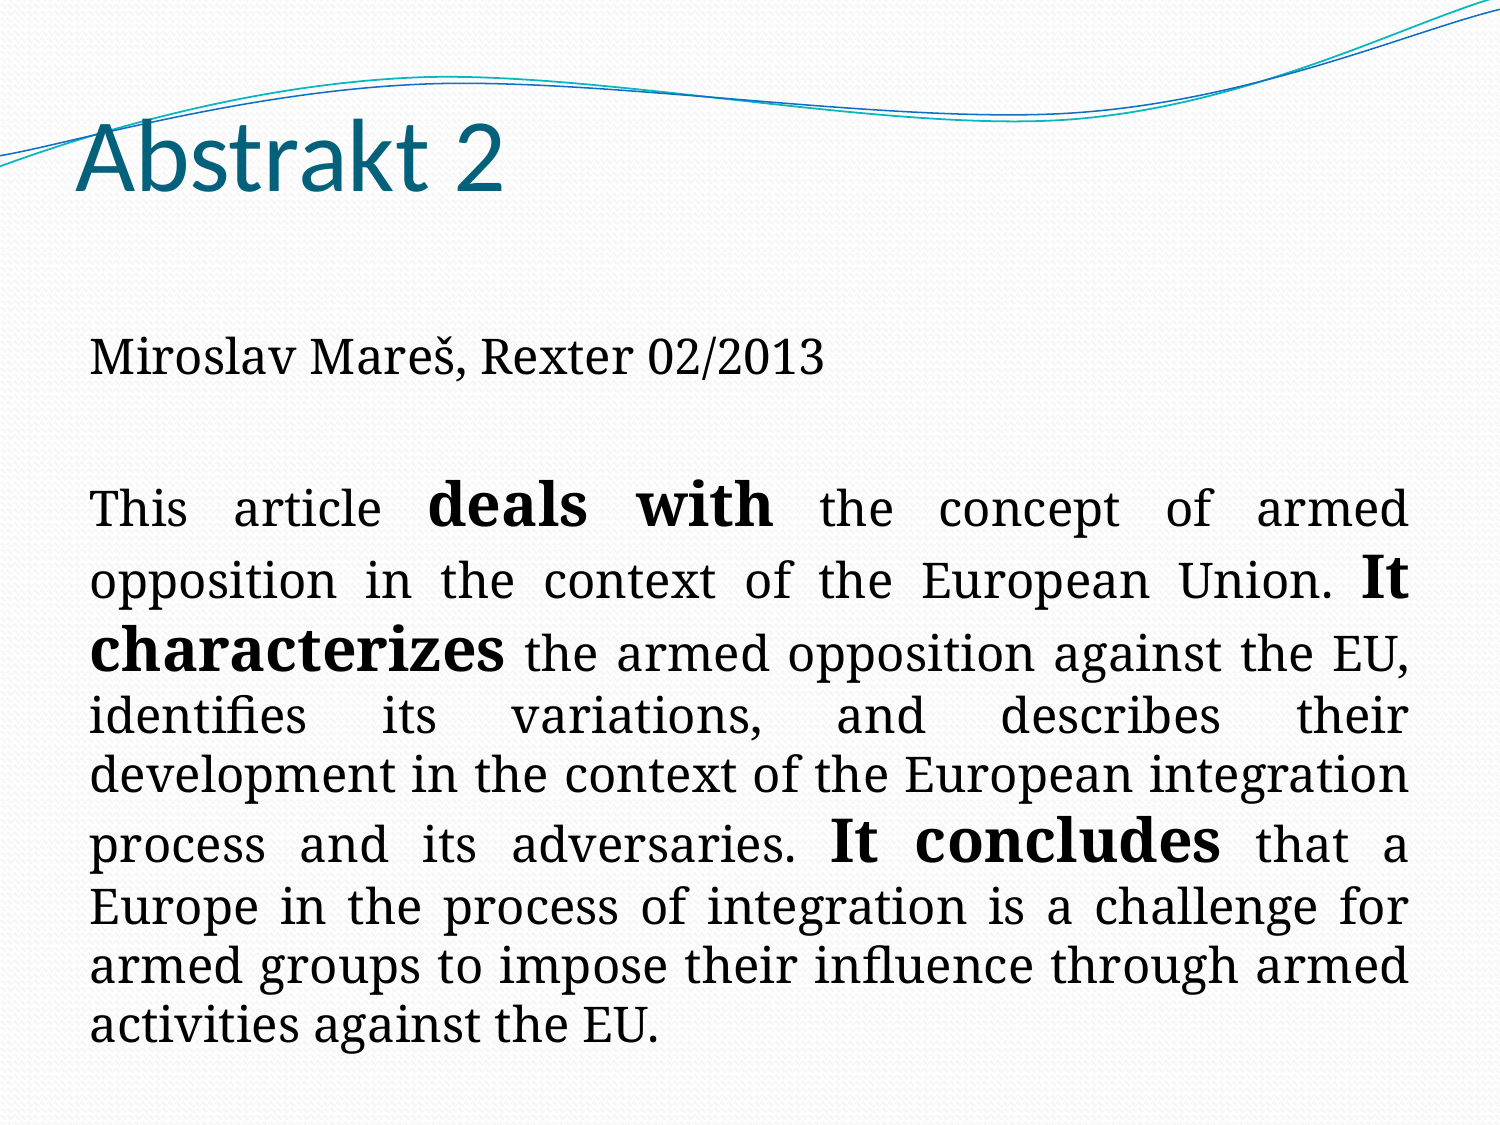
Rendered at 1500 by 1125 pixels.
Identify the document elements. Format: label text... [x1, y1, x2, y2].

list Miroslav Mareš, Rexter 02/2013 This article deals with the concept of armed opposition in the context of the European Union. It characterizes the armed opposition against the EU, identifies its variations, and describes their development in the context of the European integration process and its adversaries. It concludes that a Europe in the process of integration is a challenge for armed groups to impose their influence through armed activities against the EU. [75, 317, 1425, 1075]
title Abstrakt 2 [75, 24, 1425, 213]
